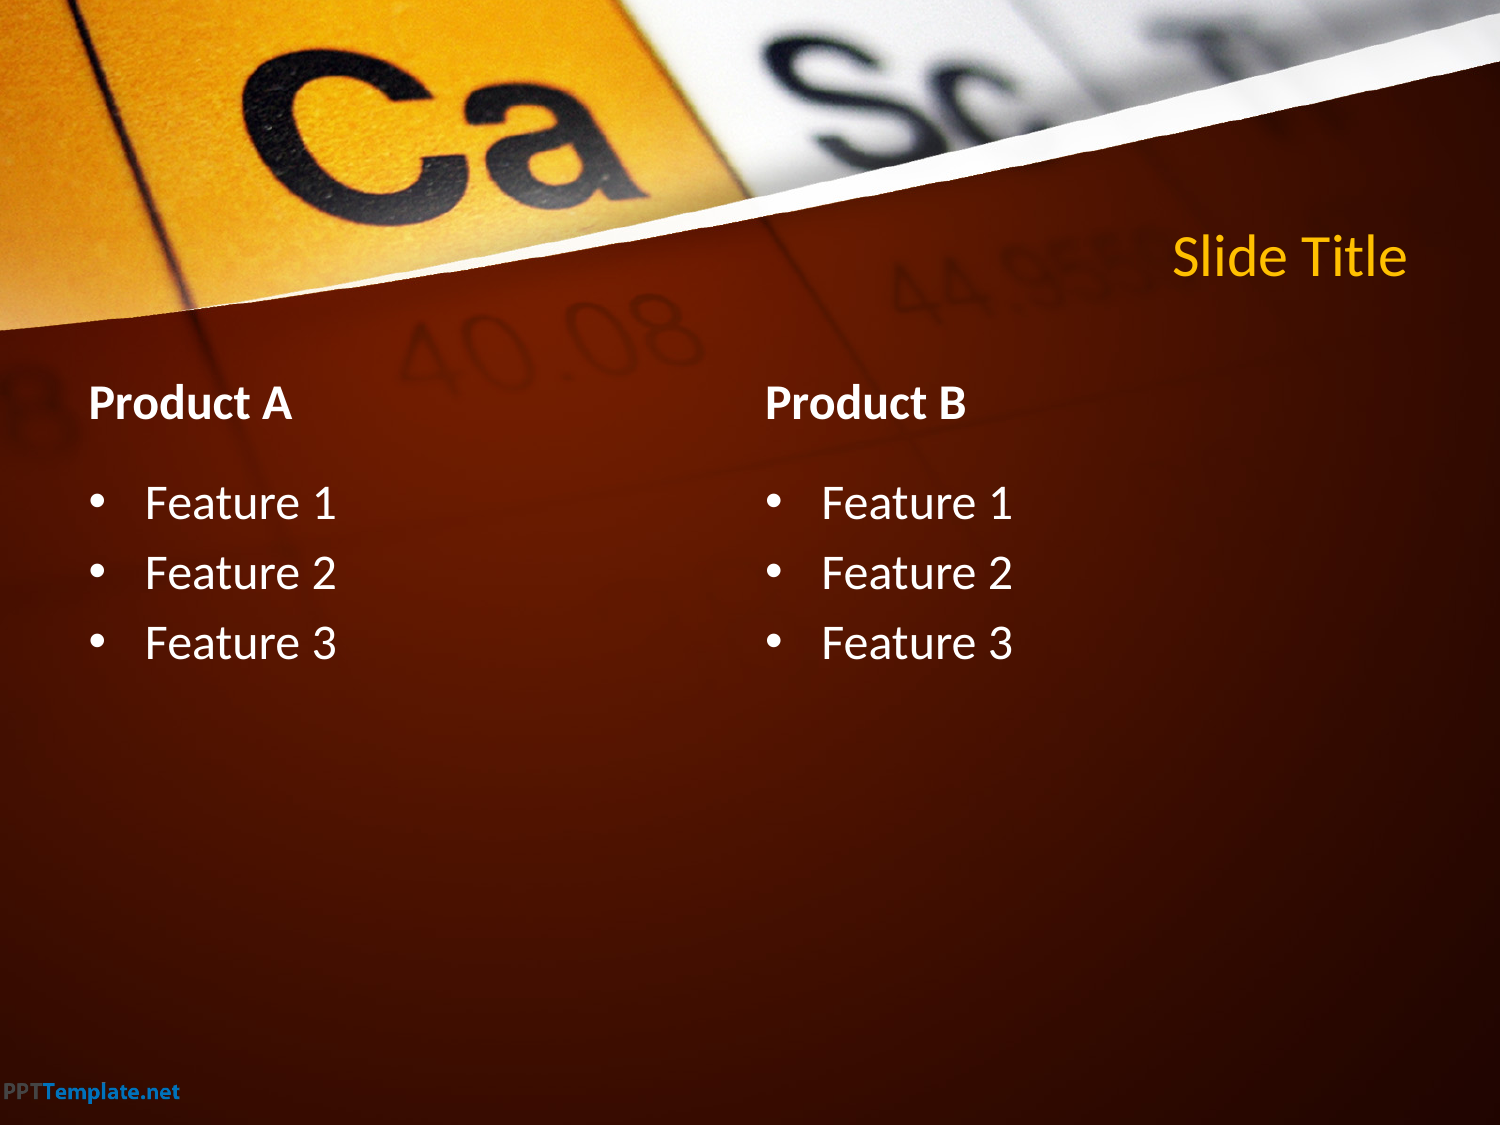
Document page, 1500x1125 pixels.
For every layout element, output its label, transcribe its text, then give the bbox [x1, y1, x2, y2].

list Feature 1 Feature 2 Feature 3 [73, 462, 750, 961]
list Product A [73, 311, 750, 438]
title Slide Title [73, 208, 1424, 297]
picture [0, 0, 1500, 1125]
list Product B [750, 311, 1424, 438]
list Feature 1 Feature 2 Feature 3 [750, 462, 1424, 961]
